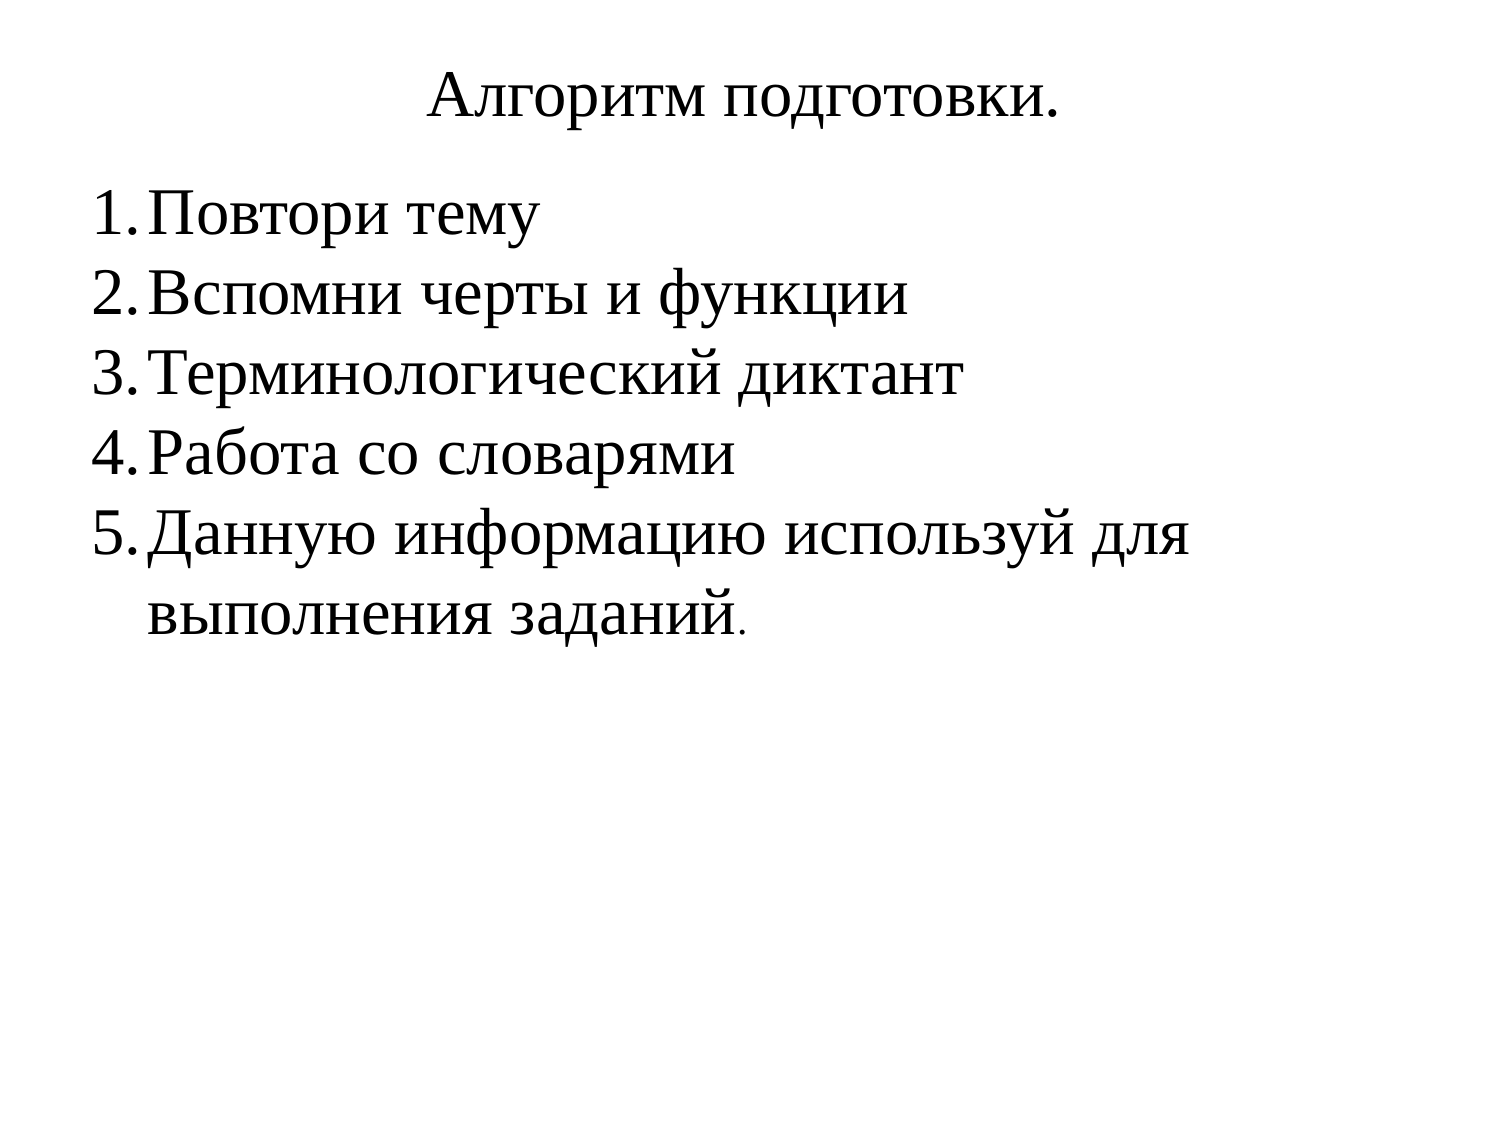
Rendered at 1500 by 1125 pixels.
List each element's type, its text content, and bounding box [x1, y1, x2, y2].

text_box Повтори тему Вспомни черты и функции Терминологический диктант Работа со словарями Данную информацию используй для выполнения заданий. [76, 160, 1412, 656]
text_box Алгоритм подготовки. [76, 42, 1412, 138]
